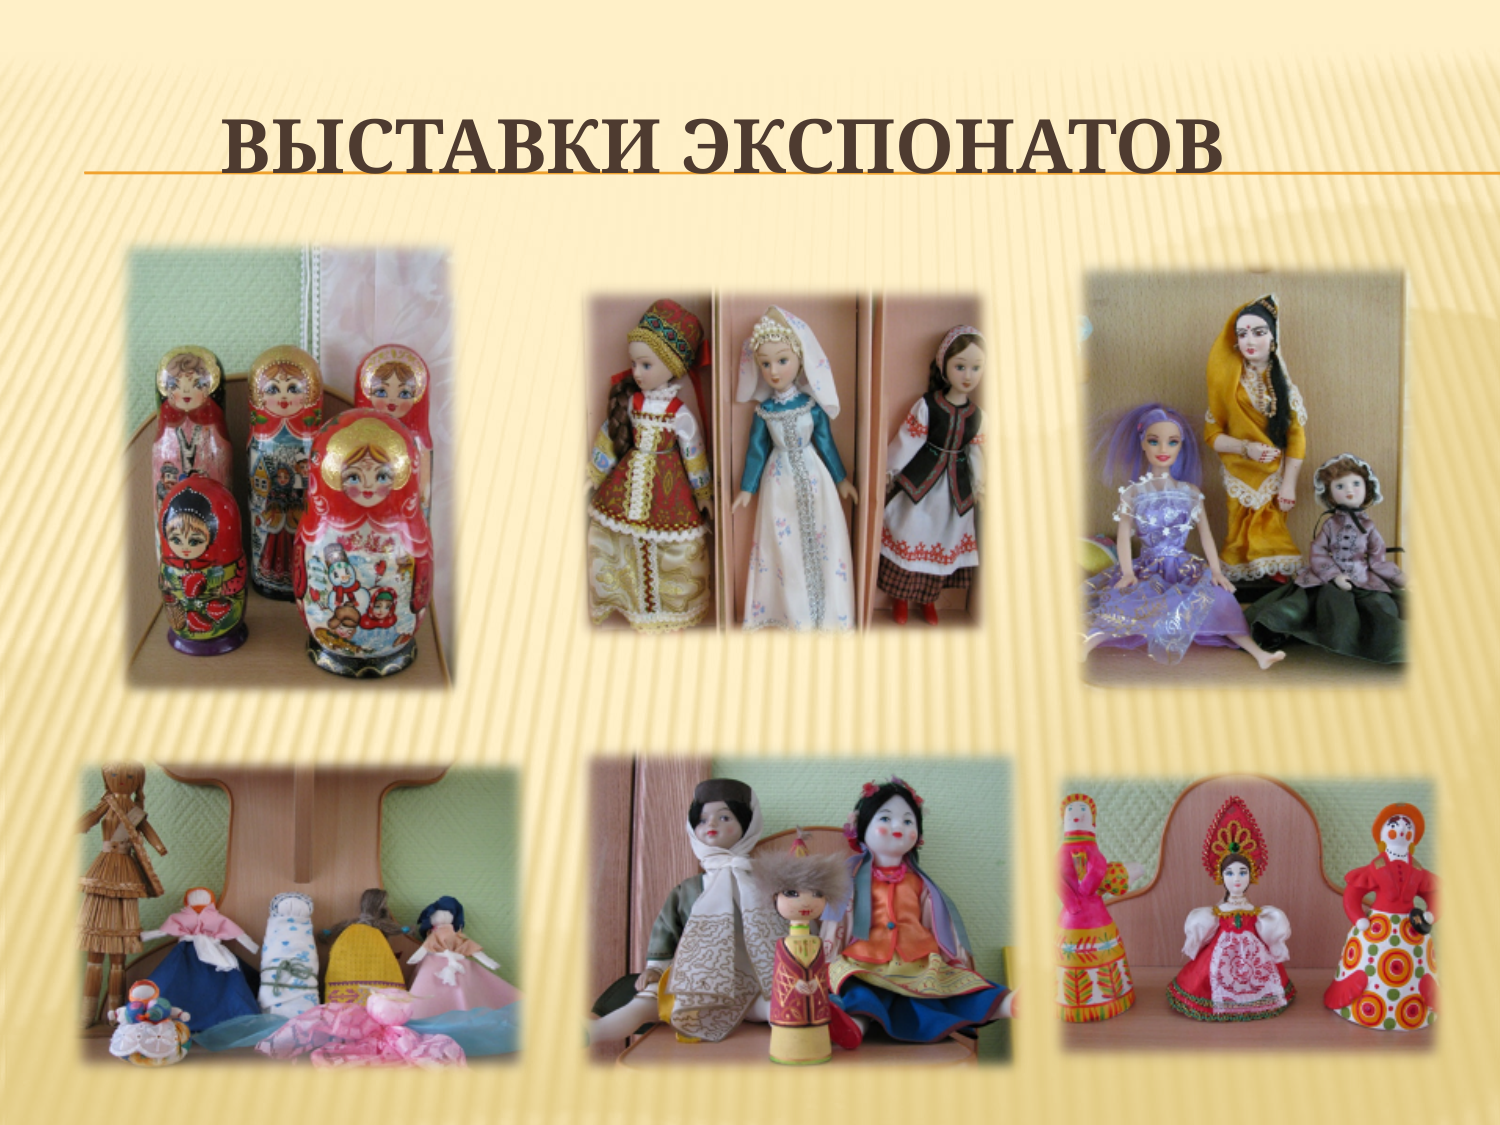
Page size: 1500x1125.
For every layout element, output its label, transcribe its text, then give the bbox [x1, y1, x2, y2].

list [571, 277, 1000, 647]
picture [1067, 253, 1425, 706]
picture [1043, 761, 1453, 1072]
picture [571, 738, 1032, 1084]
picture [110, 230, 470, 706]
picture [63, 749, 539, 1084]
title выставки экспонатов [50, 75, 1475, 213]
